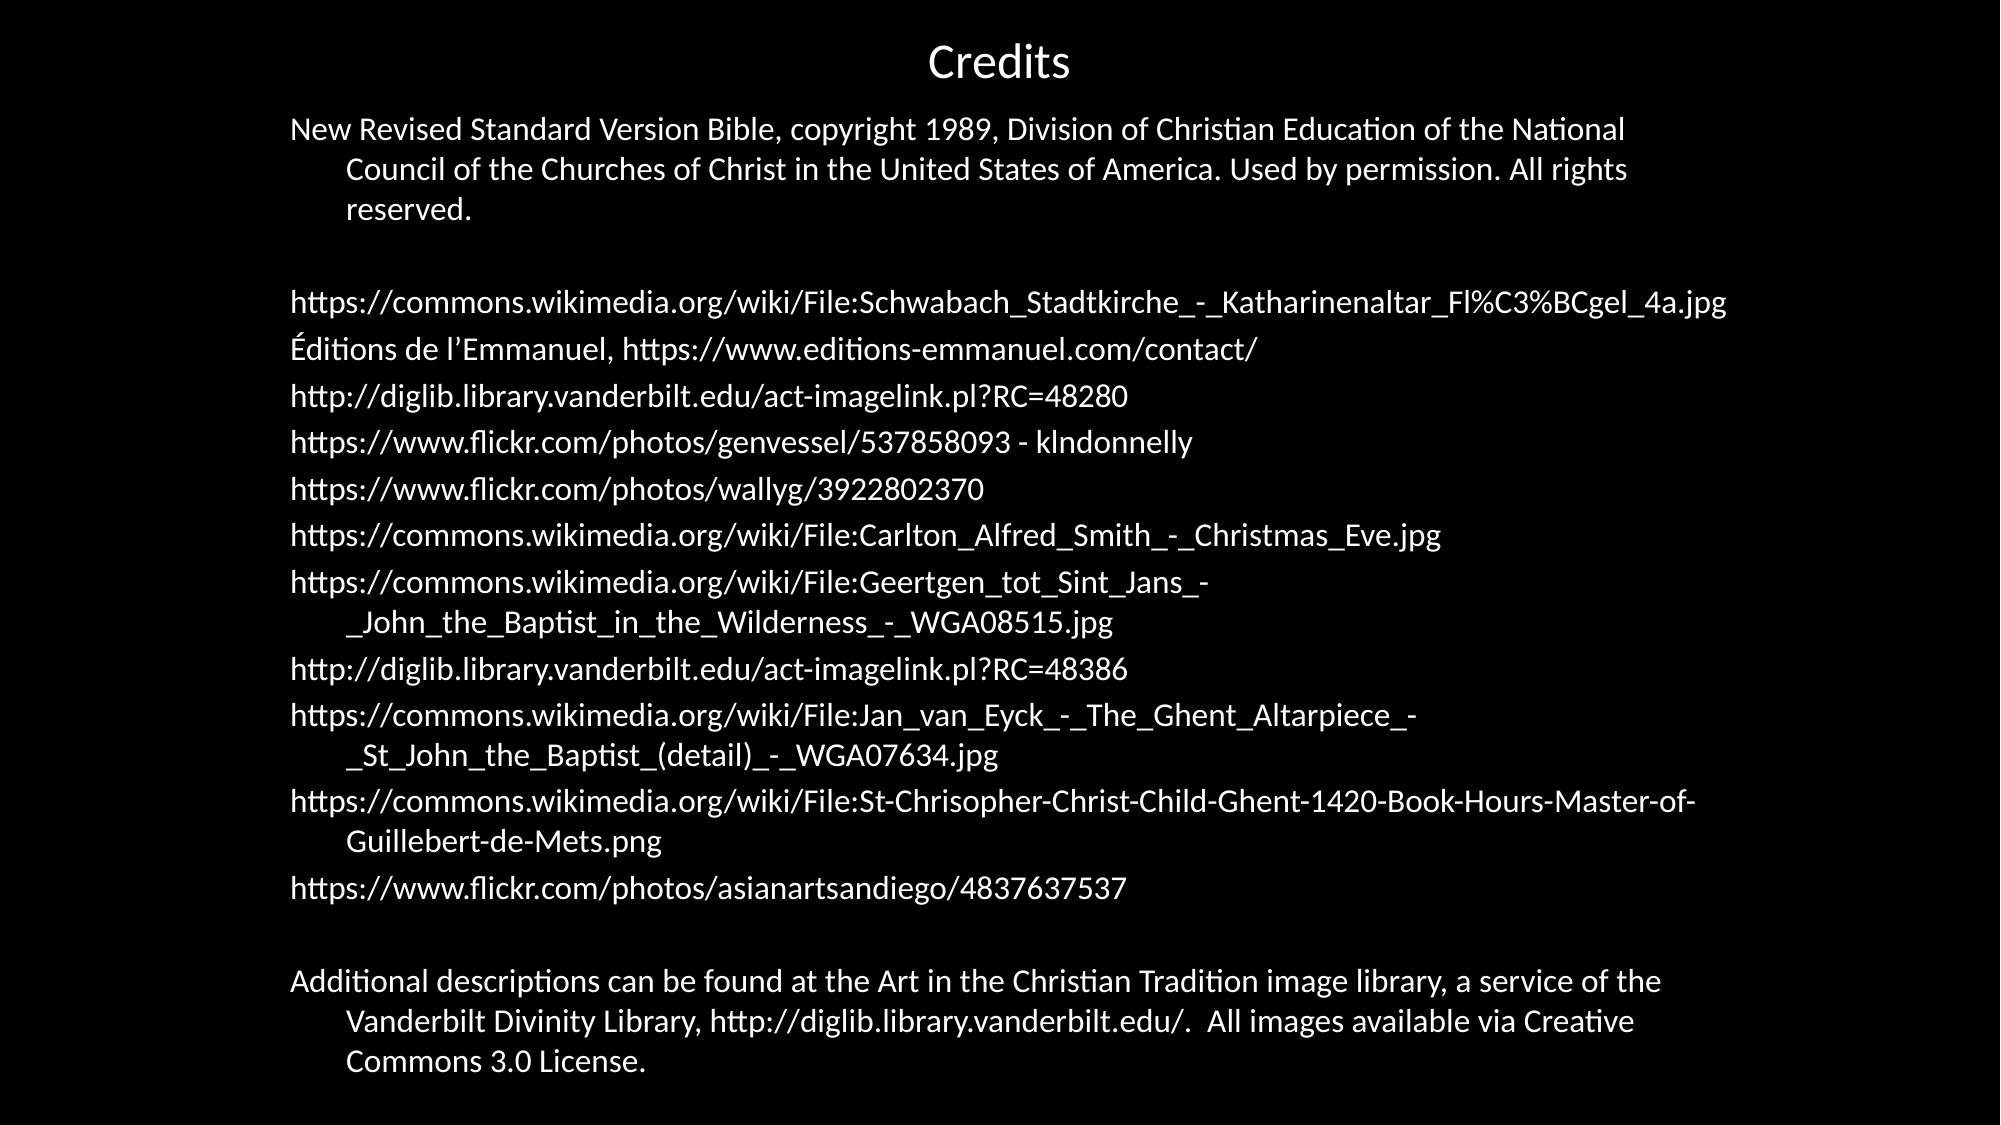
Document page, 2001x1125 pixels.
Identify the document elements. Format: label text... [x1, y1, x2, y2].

list New Revised Standard Version Bible, copyright 1989, Division of Christian Education of the National Council of the Churches of Christ in the United States of America. Used by permission. All rights reserved. https://commons.wikimedia.org/wiki/File:Schwabach_Stadtkirche_-_Katharinenaltar_Fl%C3%BCgel_4a.jpg Éditions de l’Emmanuel, https://www.editions-emmanuel.com/contact/ http://diglib.library.vanderbilt.edu/act-imagelink.pl?RC=48280 https://www.flickr.com/photos/genvessel/537858093 - klndonnelly https://www.flickr.com/photos/wallyg/3922802370 https://commons.wikimedia.org/wiki/File:Carlton_Alfred_Smith_-_Christmas_Eve.jpg https://commons.wikimedia.org/wiki/File:Geertgen_tot_Sint_Jans_-_John_the_Baptist_in_the_Wilderness_-_WGA08515.jpg http://diglib.library.vanderbilt.edu/act-imagelink.pl?RC=48386 https://commons.wikimedia.org/wiki/File:Jan_van_Eyck_-_The_Ghent_Altarpiece_-_St_John_the_Baptist_(detail)_-_WGA07634.jpg https://commons.wikimedia.org/wiki/File:St-Chrisopher-Christ-Child-Ghent-1420-Book-Hours-Master-of-Guillebert-de-Mets.png https://www.flickr.com/photos/asianartsandiego/4837637537 Additional descriptions can be found at the Art in the Christian Tradition image library, a service of the Vanderbilt Divinity Library, http://diglib.library.vanderbilt.edu/. All images available via Creative Commons 3.0 License. [275, 99, 1750, 1125]
title Credits [324, 17, 1675, 99]
